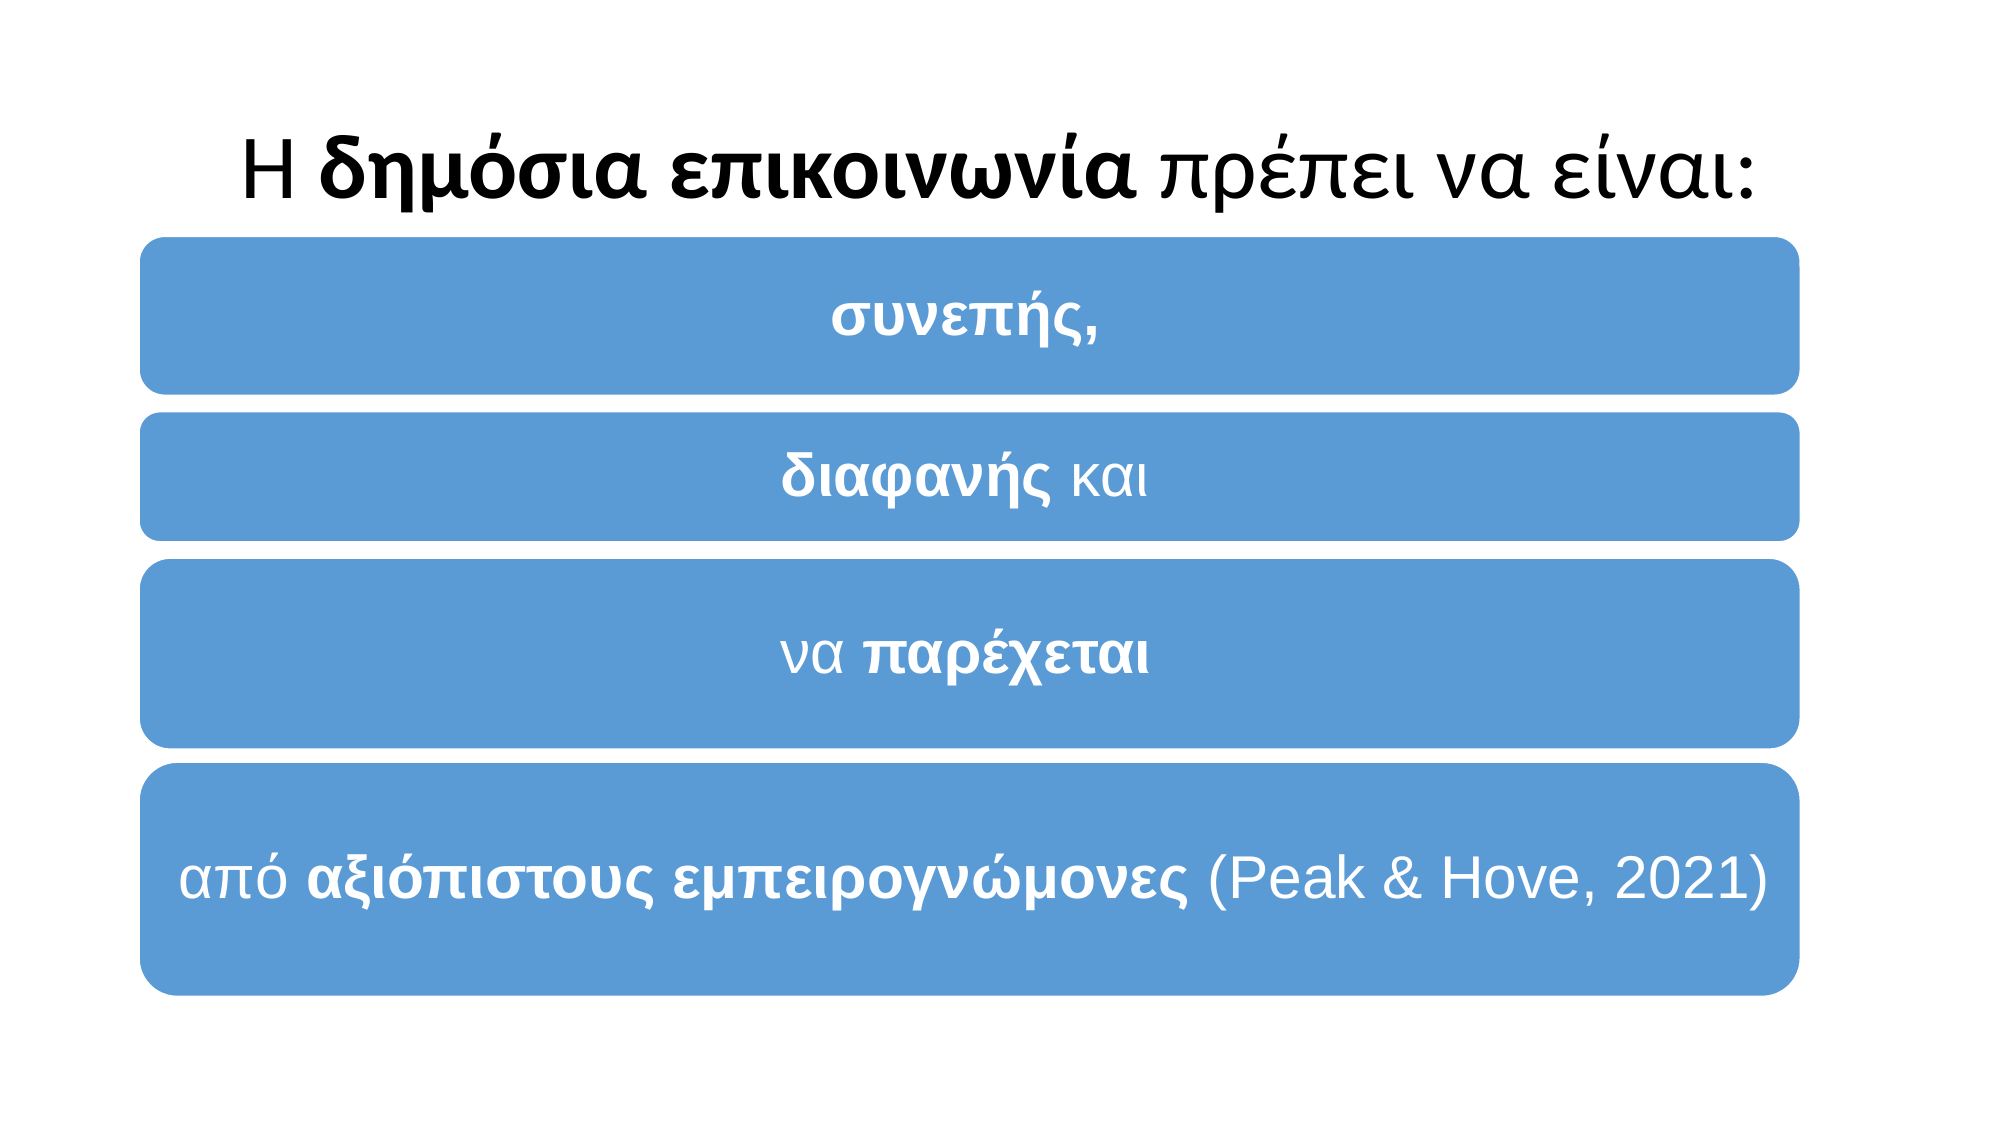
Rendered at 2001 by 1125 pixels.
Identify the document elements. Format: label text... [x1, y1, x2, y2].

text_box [137, 220, 1802, 1016]
title Η δημόσια επικοινωνία πρέπει να είναι: [137, 59, 1863, 278]
